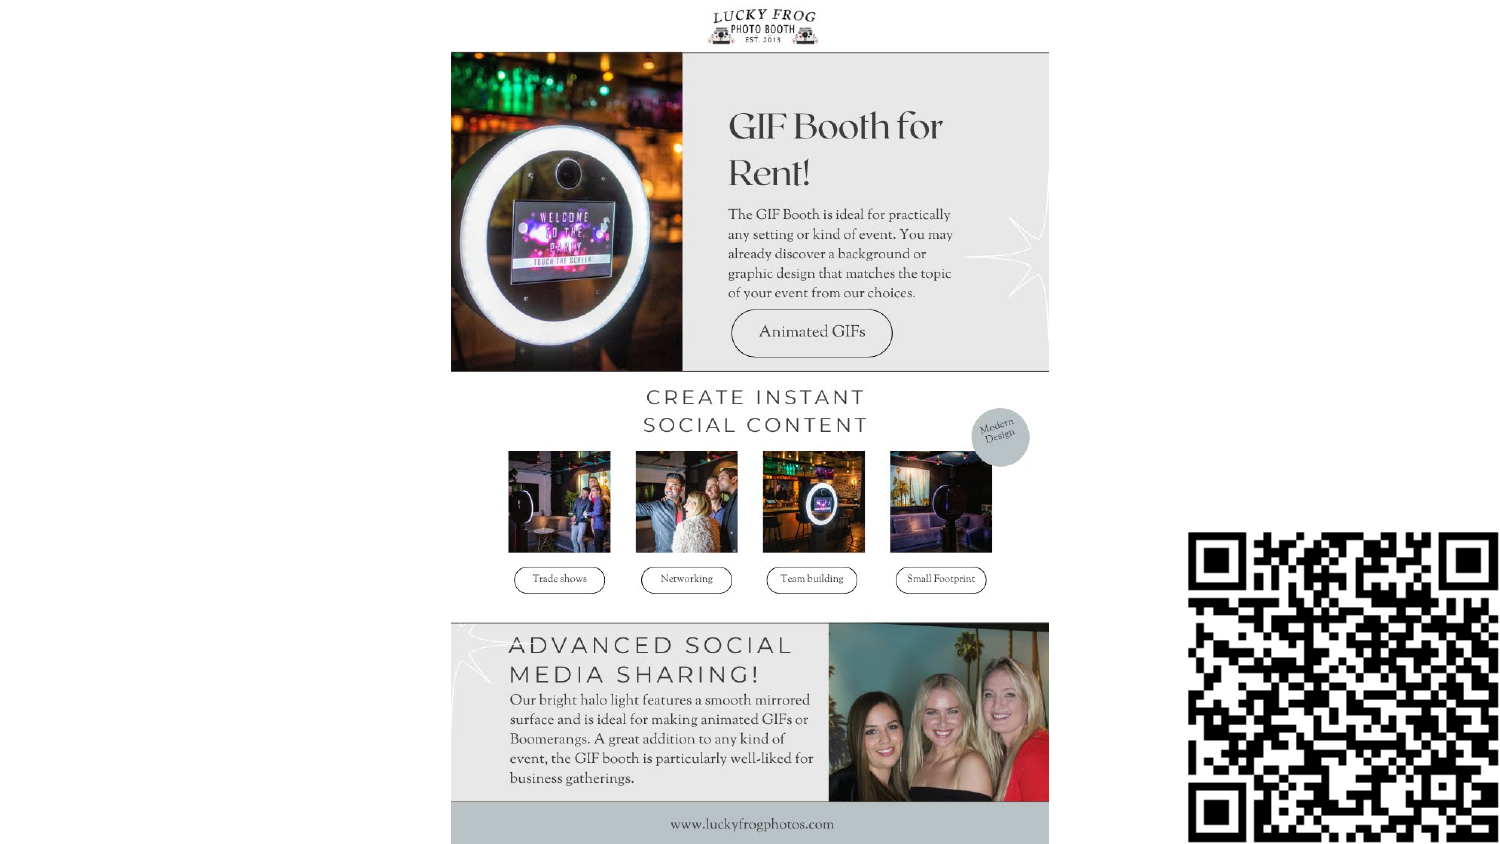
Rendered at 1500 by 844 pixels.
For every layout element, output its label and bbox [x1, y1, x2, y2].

picture [1187, 530, 1500, 844]
picture [451, 0, 1049, 844]
